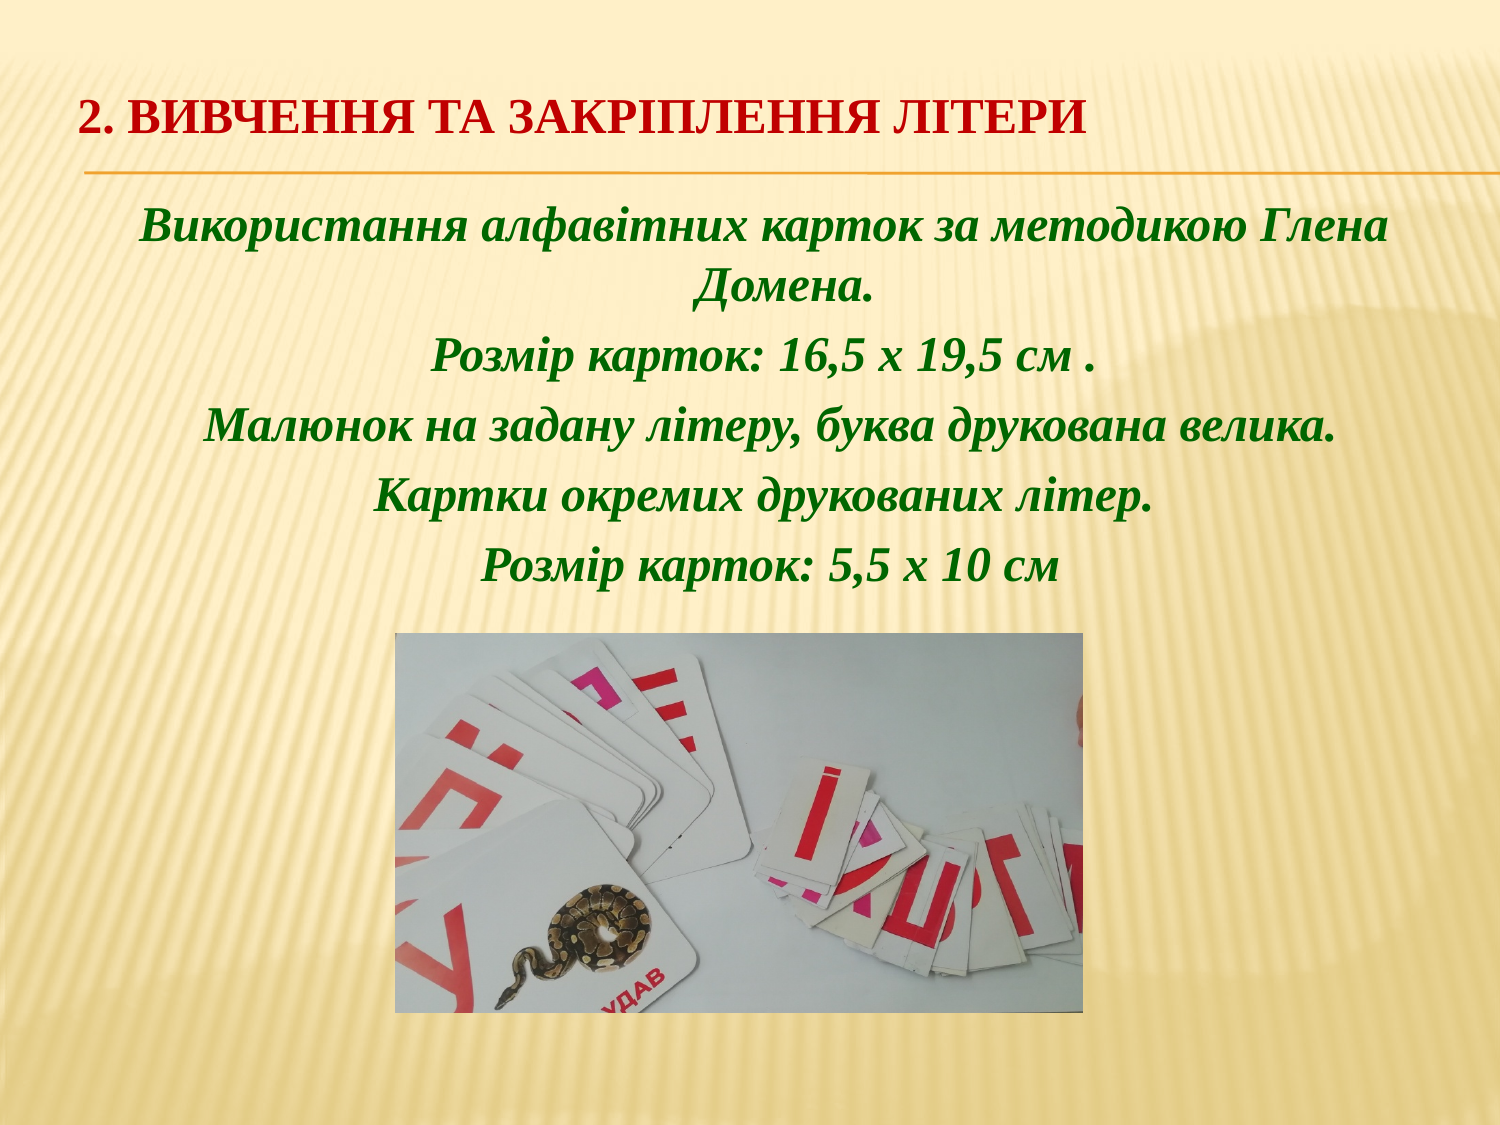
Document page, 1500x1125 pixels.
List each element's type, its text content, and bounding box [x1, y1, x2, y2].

title 2. Вивчення та закріплення літери [50, 75, 1475, 213]
list Використання алфавітних карток за методикою Глена Домена. Розмір карток: 16,5 х 19,5 см . Малюнок на задану літеру, буква друкована велика. Картки окремих друкованих літер. Розмір карток: 5,5 х 10 см [53, 184, 1475, 998]
picture [395, 633, 1083, 1013]
